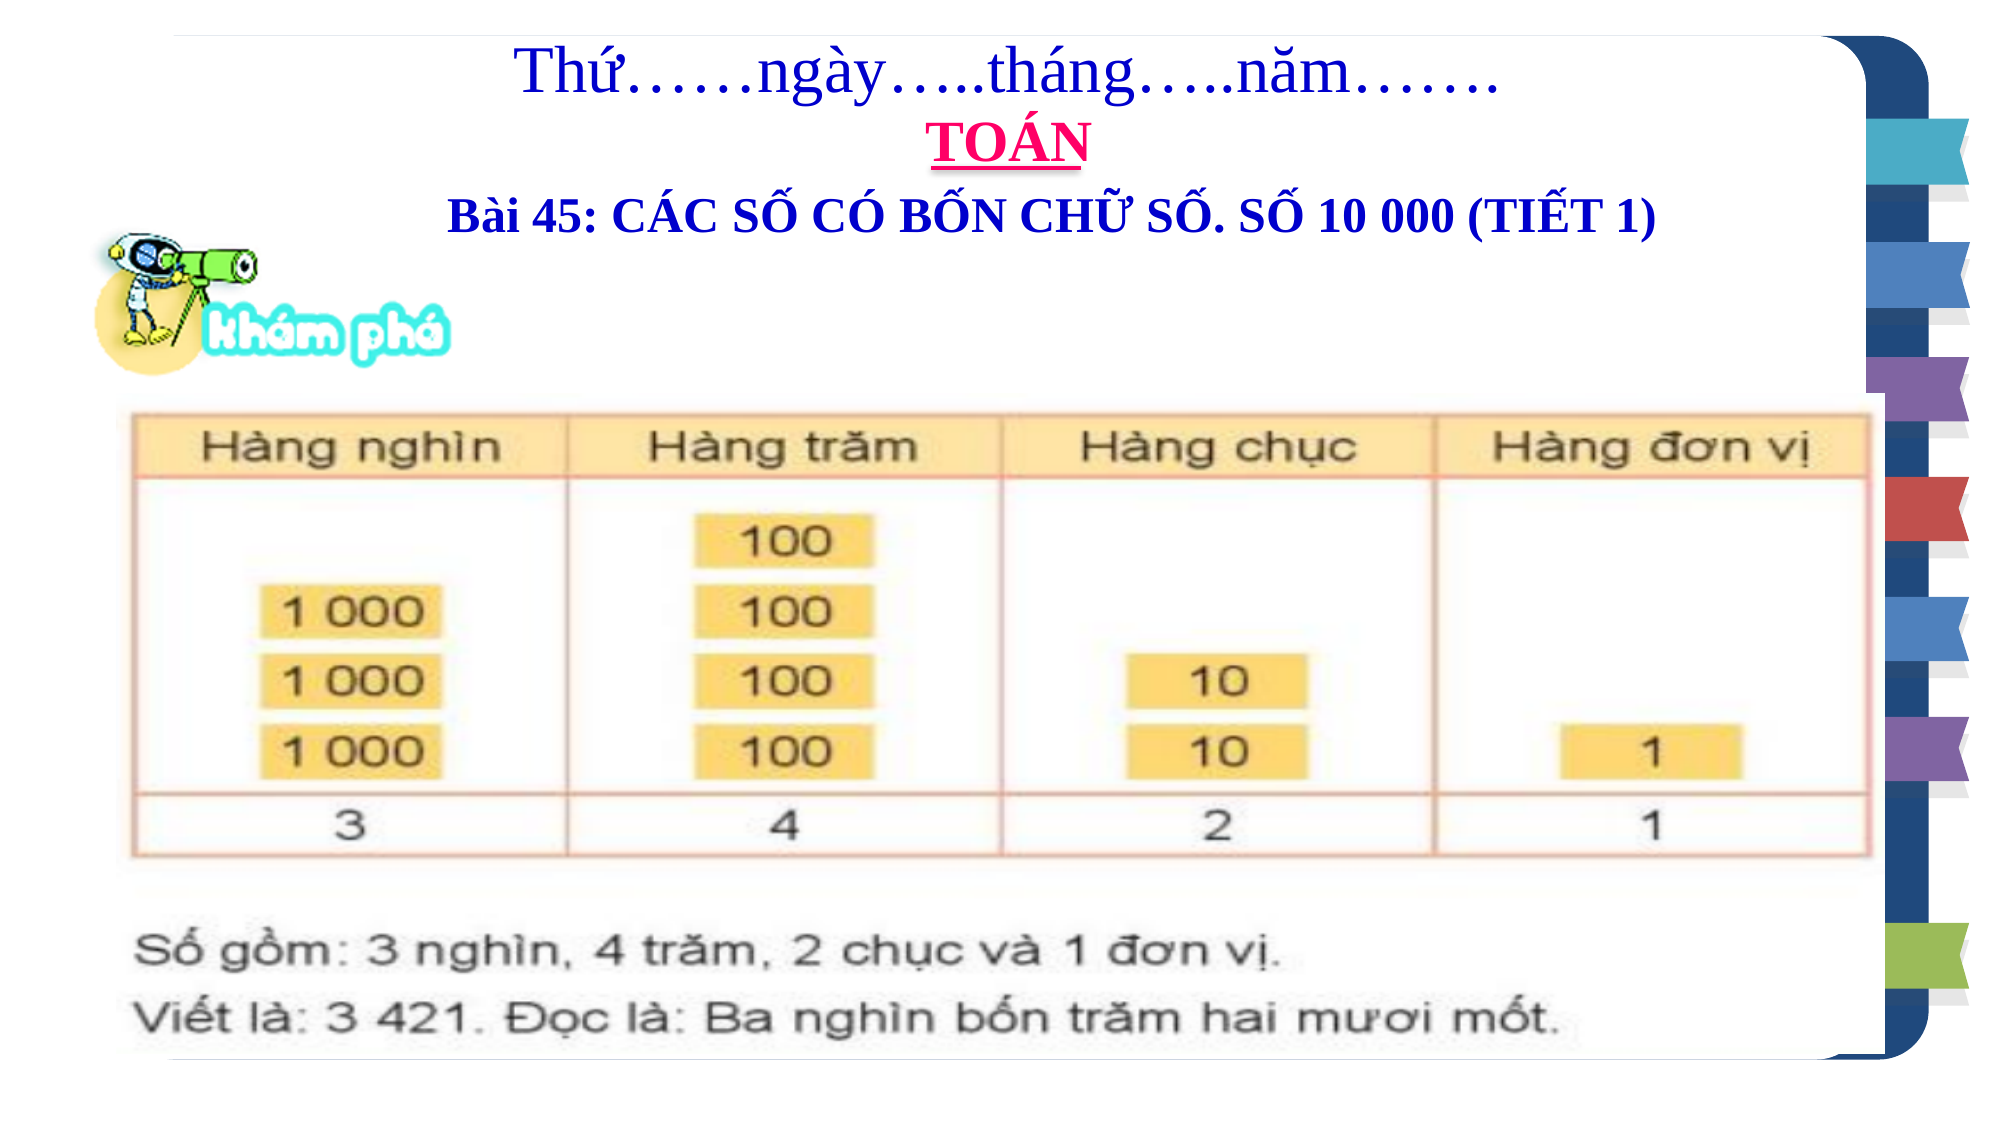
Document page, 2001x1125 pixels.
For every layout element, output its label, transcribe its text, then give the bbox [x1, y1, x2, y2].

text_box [494, 17, 1522, 182]
picture [116, 393, 1885, 1054]
picture [60, 211, 525, 392]
text_box Bài 45: CÁC SỐ CÓ BỐN CHỮ SỐ. SỐ 10 000 (TIẾT 1) [338, 170, 1768, 255]
